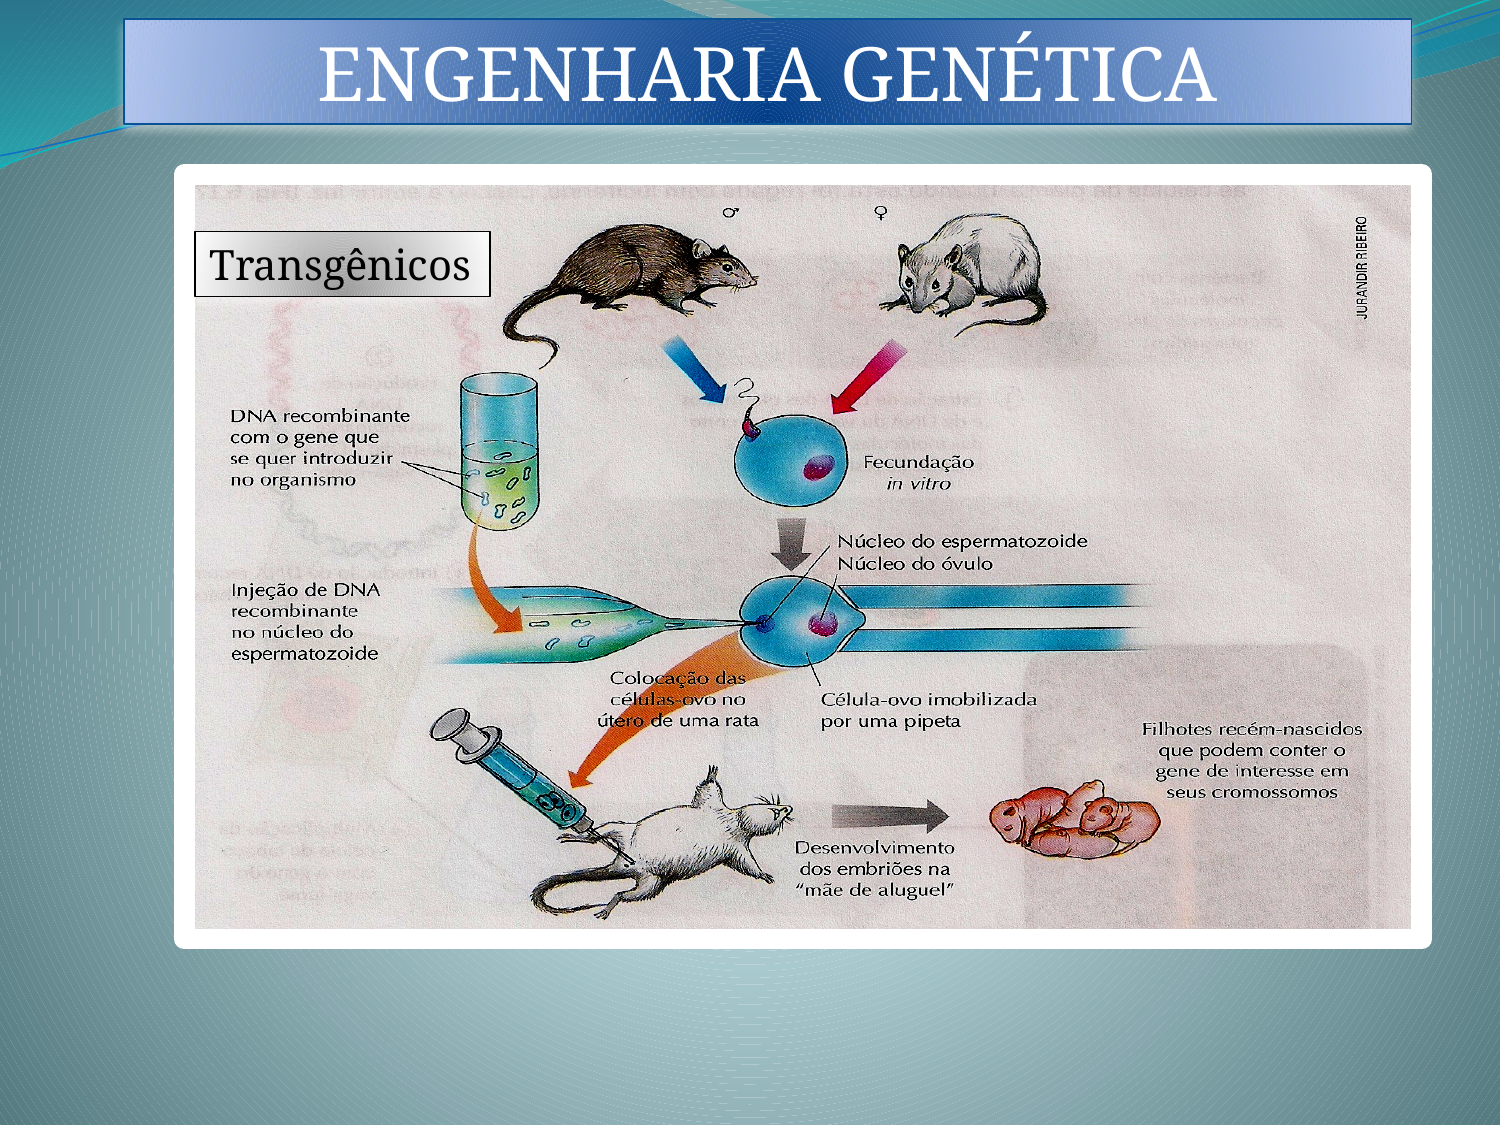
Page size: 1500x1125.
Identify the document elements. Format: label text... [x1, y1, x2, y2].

text_box ENGENHARIA GENÉTICA [123, 18, 1412, 125]
picture [194, 184, 1412, 929]
